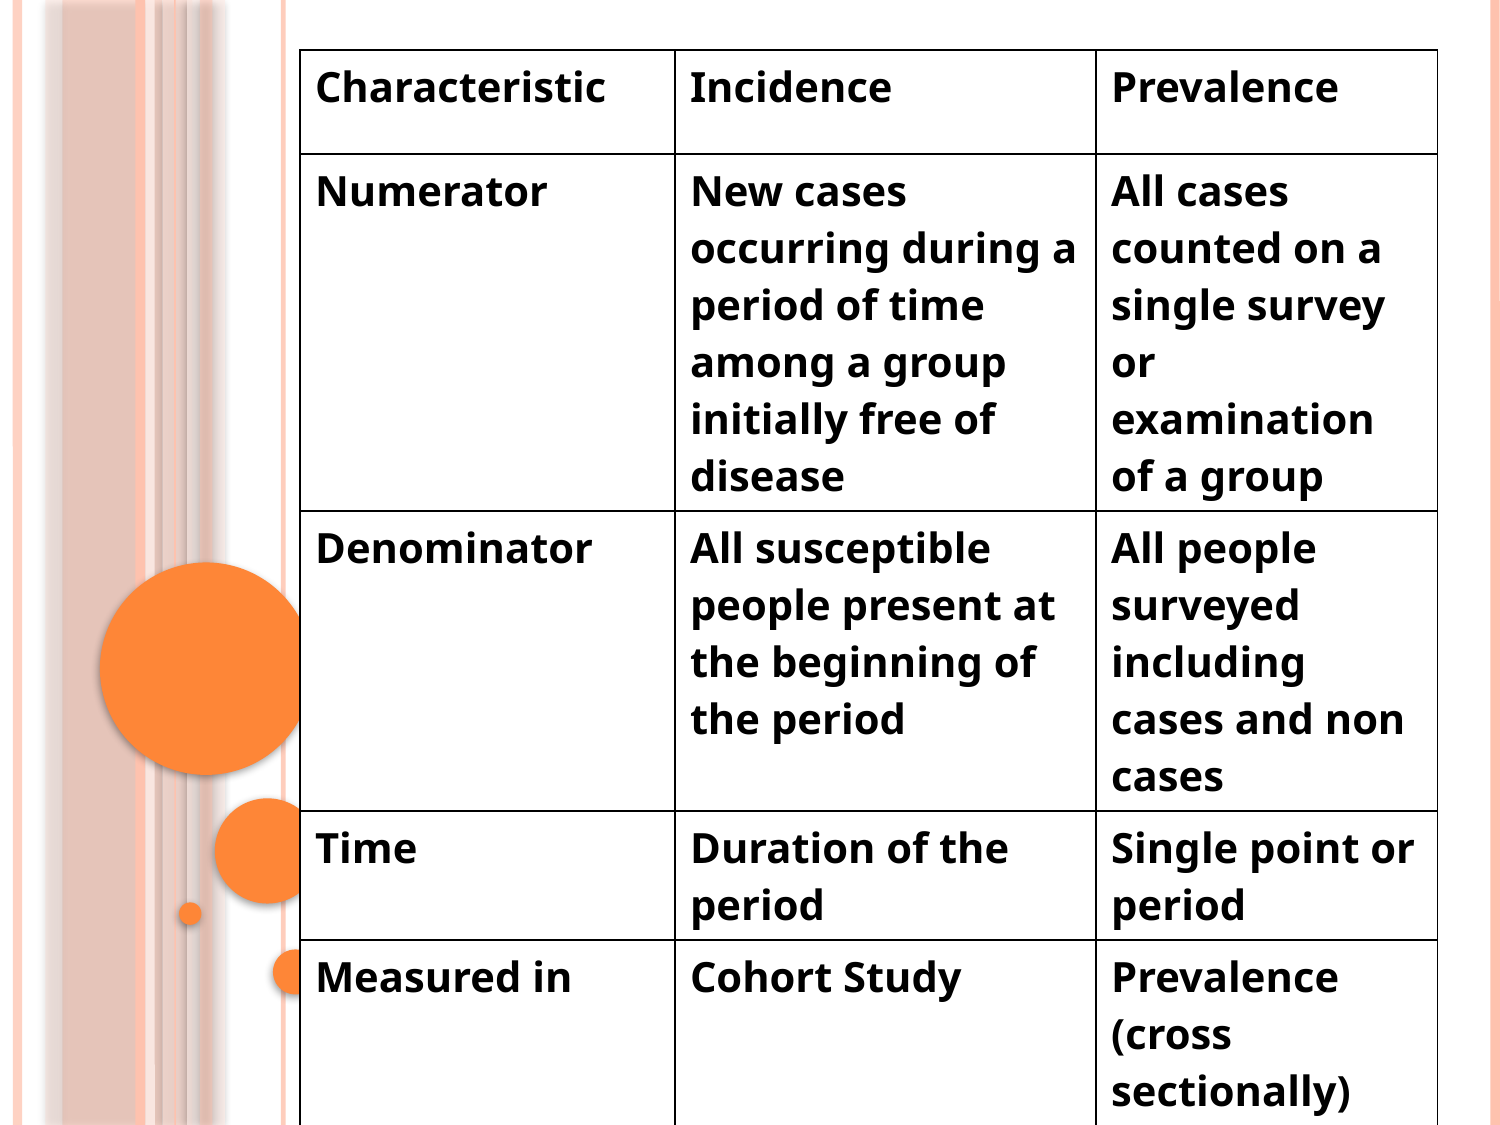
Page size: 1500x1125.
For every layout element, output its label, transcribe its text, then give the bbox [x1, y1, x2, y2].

table_header Incidence [676, 51, 1095, 153]
table_header Characteristic [301, 51, 674, 153]
table_cell Denominator [301, 512, 674, 810]
table_cell New cases occurring during a period of time among a group initially free of disease [676, 155, 1095, 510]
table_cell Measured in [301, 941, 674, 1125]
table_cell All cases counted on a single survey or examination of a group [1097, 155, 1437, 510]
table_cell All susceptible people present at the beginning of the period [676, 512, 1095, 810]
table_header Prevalence [1097, 51, 1437, 153]
table_cell Duration of the period [676, 812, 1095, 939]
table_cell Numerator [301, 155, 674, 510]
table_cell Time [301, 812, 674, 939]
table_cell Single point or period [1097, 812, 1437, 939]
table_cell All people surveyed including cases and non cases [1097, 512, 1437, 810]
table_cell Prevalence (cross sectionally) study [1097, 941, 1437, 1125]
table_cell Cohort Study [676, 941, 1095, 1125]
